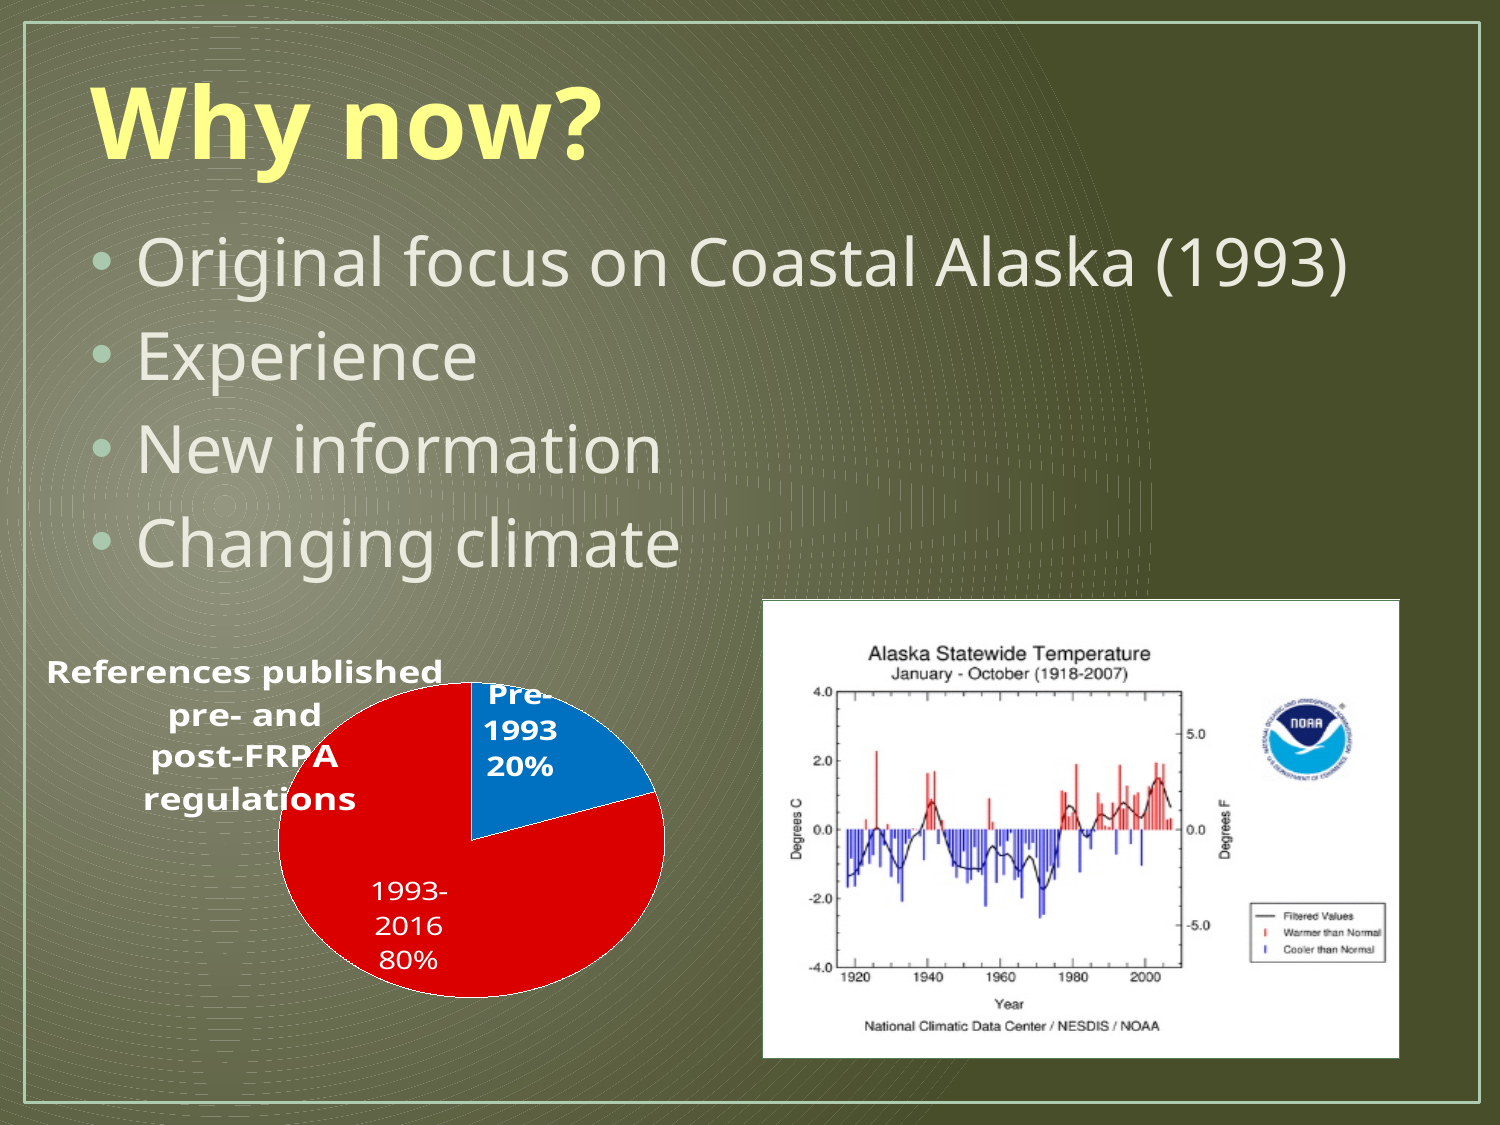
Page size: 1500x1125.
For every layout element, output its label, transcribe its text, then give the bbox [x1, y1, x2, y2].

chart [37, 599, 711, 1077]
picture [762, 599, 1401, 1059]
title Why now? [75, 45, 1425, 188]
list Original focus on Coastal Alaska (1993) Experience New information Changing climate [75, 212, 1425, 955]
